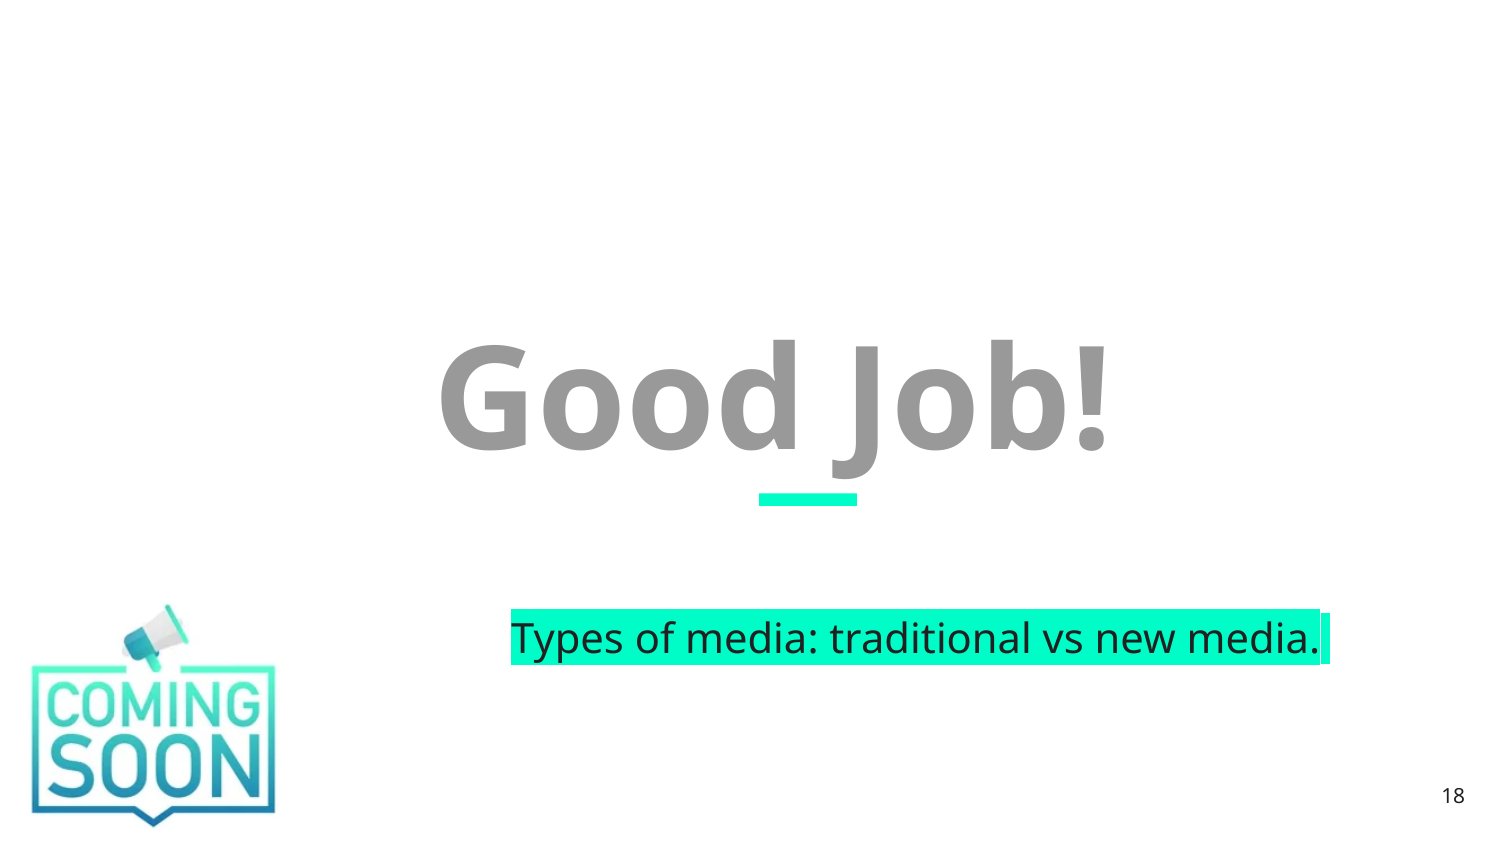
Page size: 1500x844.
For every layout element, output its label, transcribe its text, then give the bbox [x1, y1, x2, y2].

picture [20, 602, 289, 830]
slide_number ‹#› [1389, 764, 1480, 830]
list Types of media: traditional vs new media. [270, 435, 1346, 715]
text_box Good Job! [410, 291, 1136, 494]
